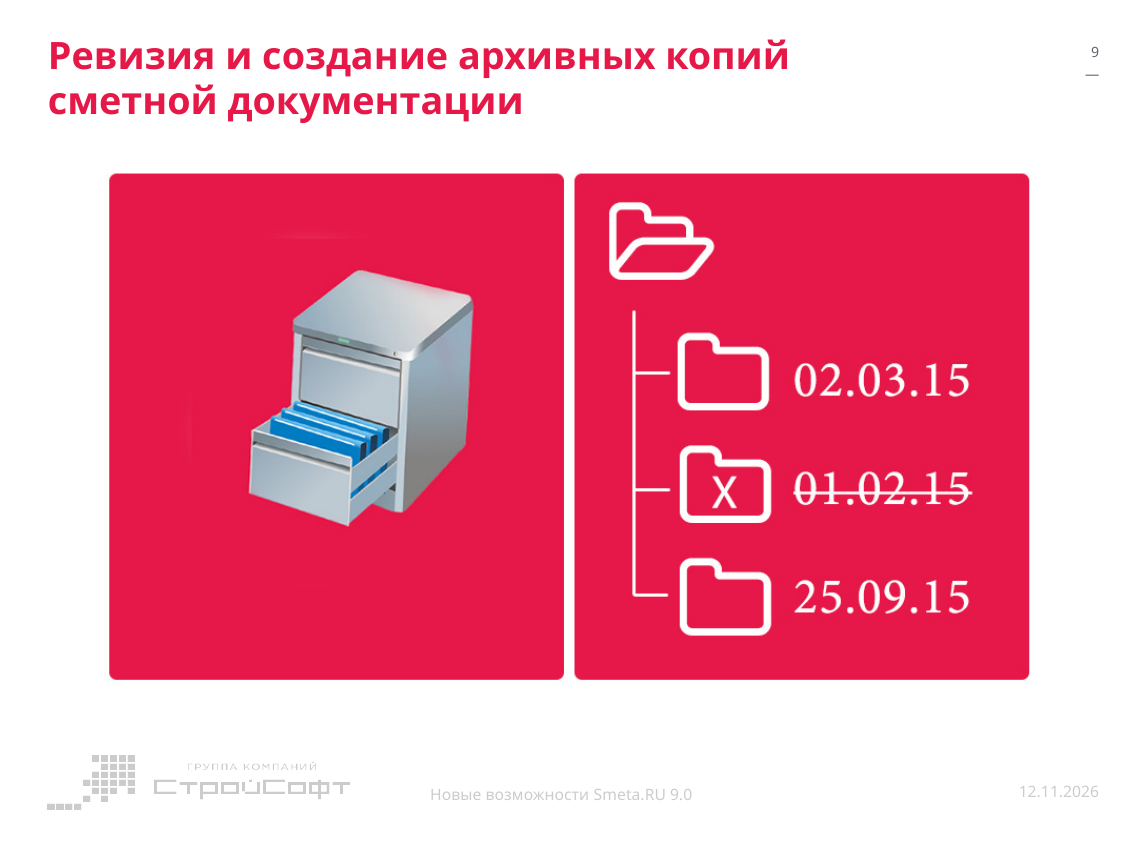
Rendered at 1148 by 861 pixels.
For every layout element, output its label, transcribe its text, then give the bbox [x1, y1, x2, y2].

footer Новые возможности Smeta.RU 9.0 [430, 746, 768, 810]
slide_number 10 — [955, 28, 1100, 92]
title Ревизия и создание архивных копий сметной документации [47, 23, 813, 122]
picture [4, 122, 1104, 743]
picture [47, 755, 350, 810]
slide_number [955, 746, 1100, 810]
